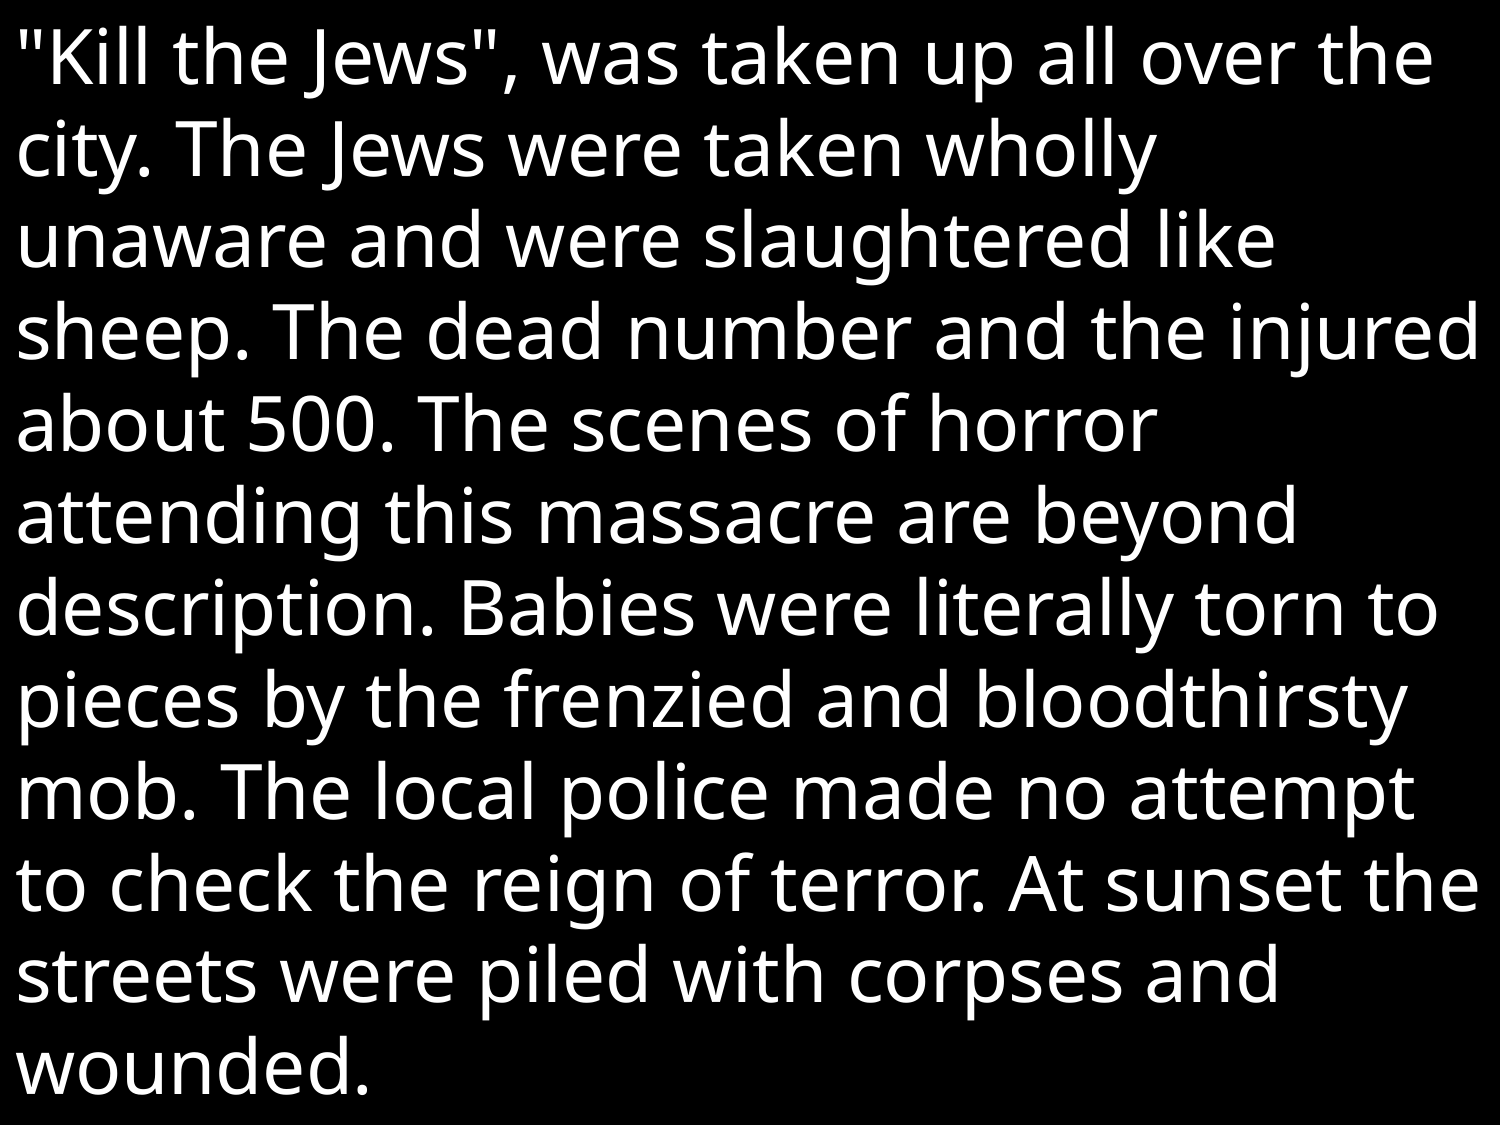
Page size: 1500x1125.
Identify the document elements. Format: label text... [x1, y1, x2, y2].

subtitle "Kill the Jews", was taken up all over the city. The Jews were taken wholly unaware and were slaughtered like sheep. The dead number and the injured about 500. The scenes of horror attending this massacre are beyond description. Babies were literally torn to pieces by the frenzied and bloodthirsty mob. The local police made no attempt to check the reign of terror. At sunset the streets were piled with corpses and wounded. [0, 0, 1500, 1125]
